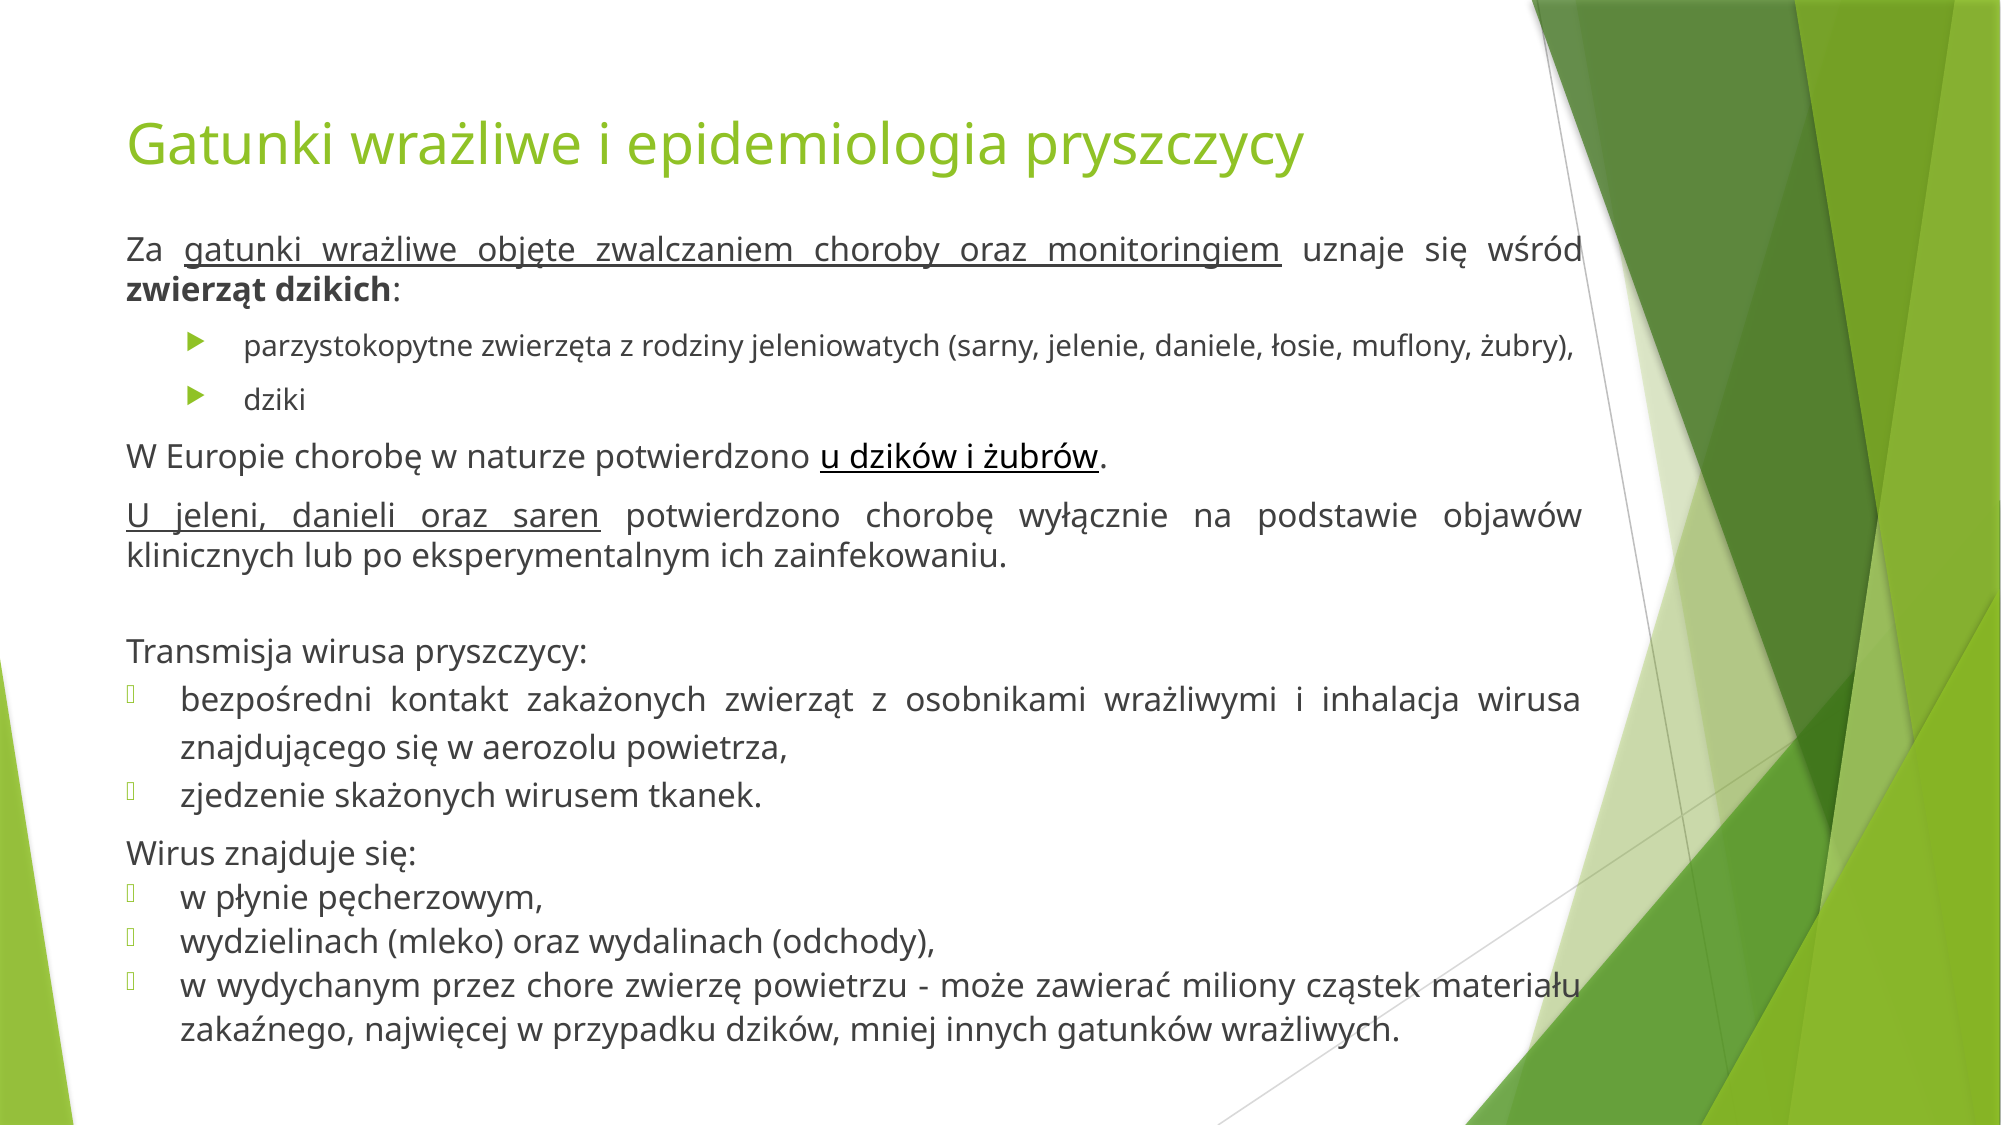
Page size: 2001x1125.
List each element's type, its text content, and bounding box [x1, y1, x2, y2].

list Za gatunki wrażliwe objęte zwalczaniem choroby oraz monitoringiem uznaje się wśród zwierząt dzikich: parzystokopytne zwierzęta z rodziny jeleniowatych (sarny, jelenie, daniele, łosie, muflony, żubry), dziki W Europie chorobę w naturze potwierdzono u dzików i żubrów. U jeleni, danieli oraz saren potwierdzono chorobę wyłącznie na podstawie objawów klinicznych lub po eksperymentalnym ich zainfekowaniu. Transmisja wirusa pryszczycy: bezpośredni kontakt zakażonych zwierząt z osobnikami wrażliwymi i inhalacja wirusa znajdującego się w aerozolu powietrza, zjedzenie skażonych wirusem tkanek. Wirus znajduje się: w płynie pęcherzowym, wydzielinach (mleko) oraz wydalinach (odchody), w wydychanym przez chore zwierzę powietrzu - może zawierać miliony cząstek materiału zakaźnego, najwięcej w przypadku dzików, mniej innych gatunków wrażliwych. [111, 220, 1599, 1067]
title Gatunki wrażliwe i epidemiologia pryszczycy [111, 99, 1522, 220]
